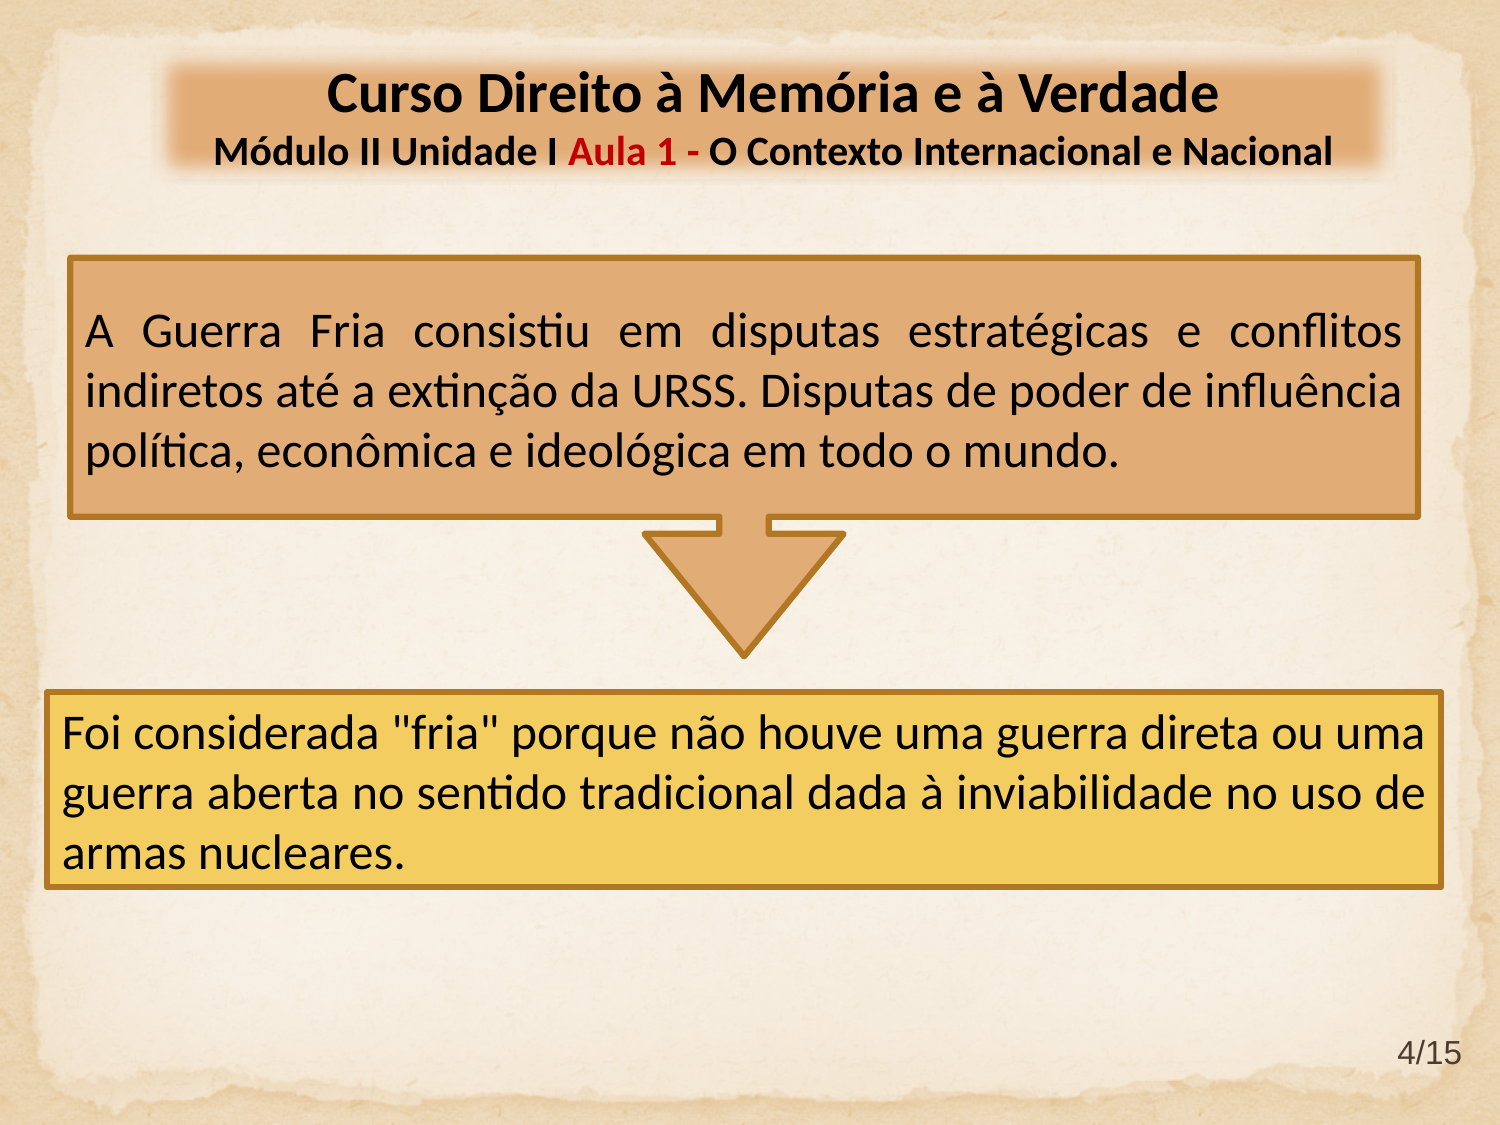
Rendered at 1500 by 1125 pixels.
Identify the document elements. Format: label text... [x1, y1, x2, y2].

text_box Em 1959, o grupo comandado por Fidel Castro, conseguiu depor o ditador Batista em Havana. Nos anos seguintes, a política exterior cubana expandiu seu ideal de revolução por todo o continente. Em resposta, os EUA procuravam orientar mais rigidamente a ação contrária nos países latino-americanos. [178, 74, 1371, 157]
text_box Foi considerada "fria" porque não houve uma guerra direta ou uma guerra aberta no sentido tradicional dada à inviabilidade no uso de armas nucleares. [44, 689, 1444, 890]
slide_number 4/15 [1379, 1014, 1480, 1089]
text_box A Guerra Fria consistiu em disputas estratégicas e conflitos indiretos até a extinção da URSS. Disputas de poder de influência política, econômica e ideológica em todo o mundo. [67, 254, 1422, 660]
text_box Curso Direito à Memória e à Verdade Módulo II Unidade I Aula 1 - O Contexto Internacional e Nacional [182, 78, 1366, 153]
